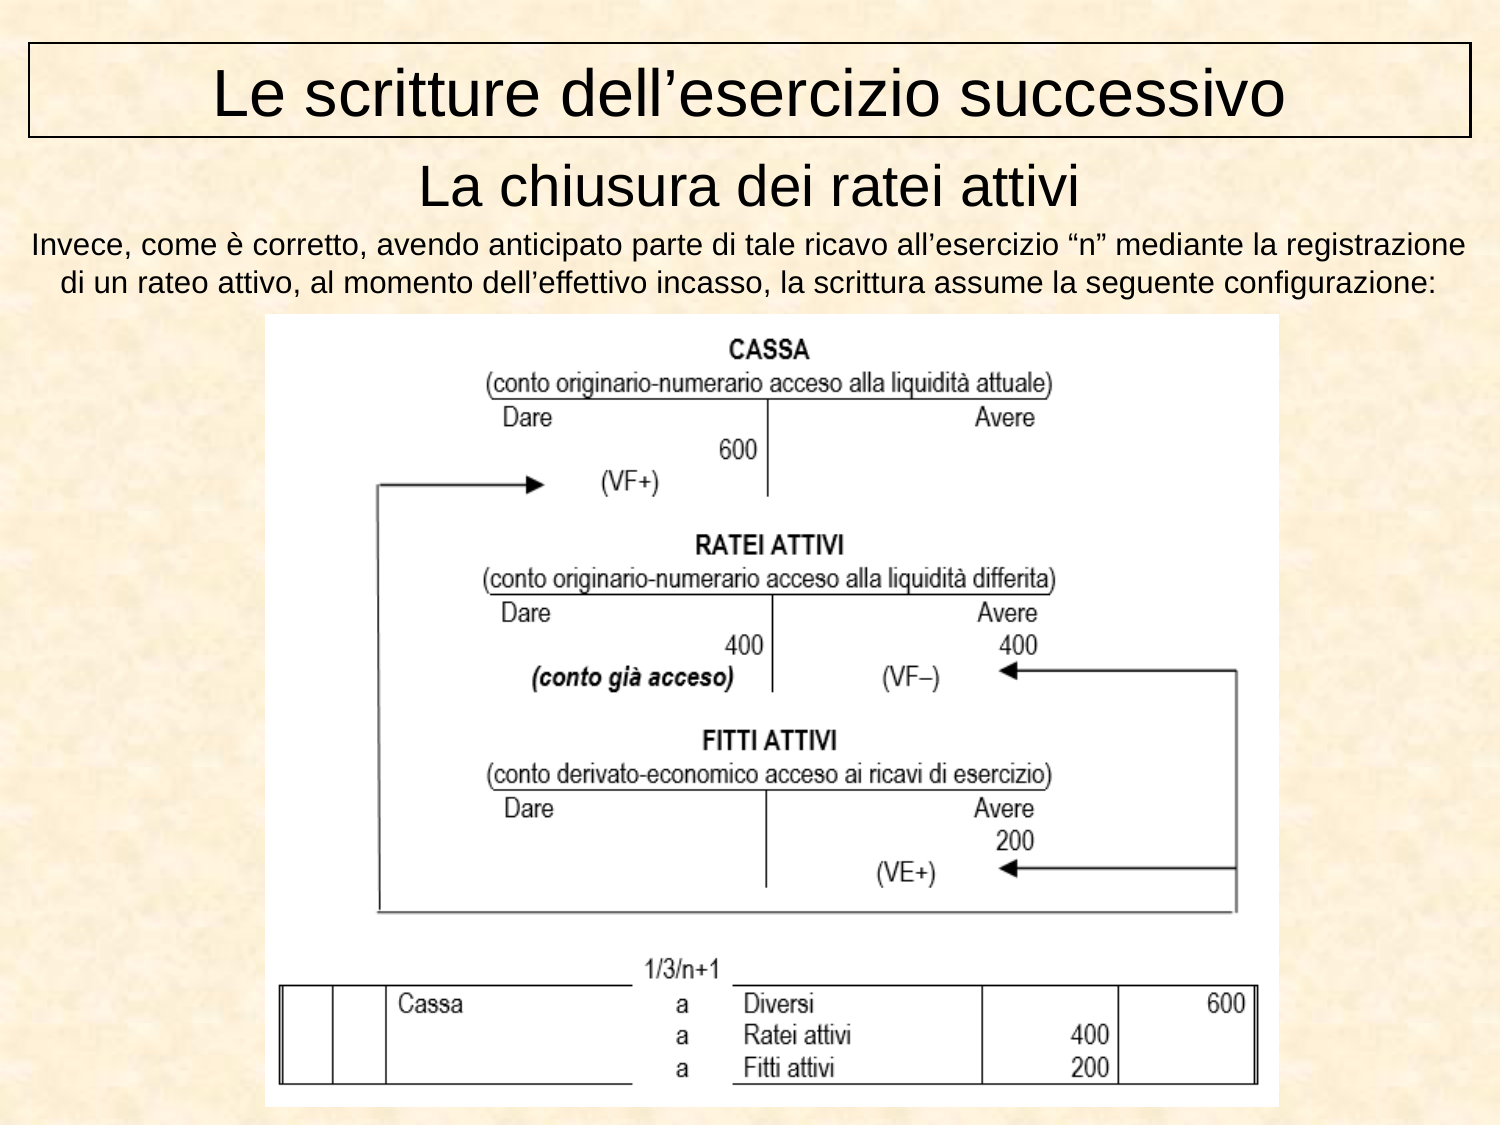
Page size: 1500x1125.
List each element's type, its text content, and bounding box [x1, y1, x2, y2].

text_box La chiusura dei ratei attivi Invece, come è corretto, avendo anticipato parte di tale ricavo all’esercizio “n” mediante la registrazione di un rateo attivo, al momento dell’effettivo incasso, la scrittura assume la seguente configurazione: [14, 140, 1486, 351]
picture [0, 0, 1500, 1125]
text_box Le scritture dell’esercizio successivo [29, 42, 1471, 138]
